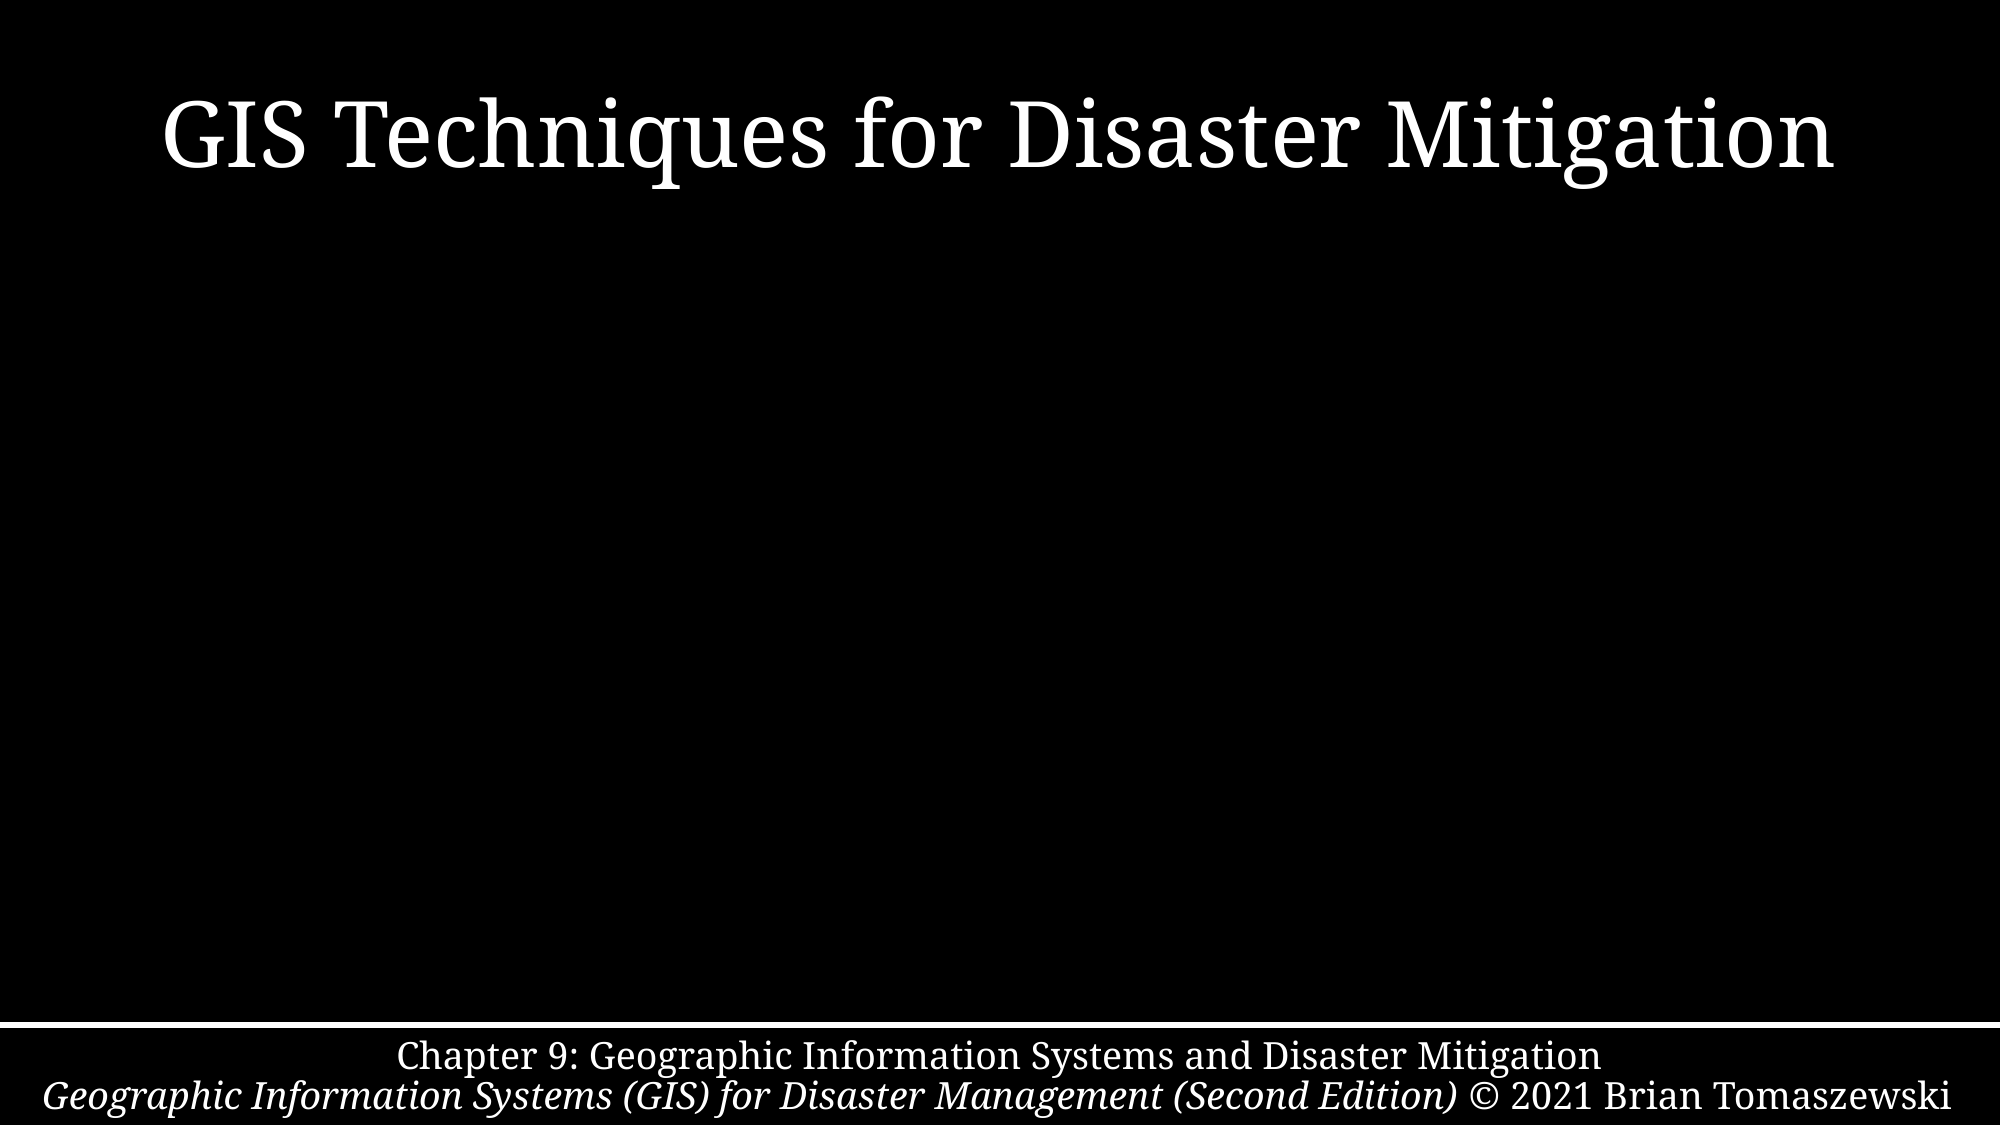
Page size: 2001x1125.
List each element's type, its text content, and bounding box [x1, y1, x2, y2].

title GIS Techniques for Disaster Mitigation [0, 37, 2000, 225]
